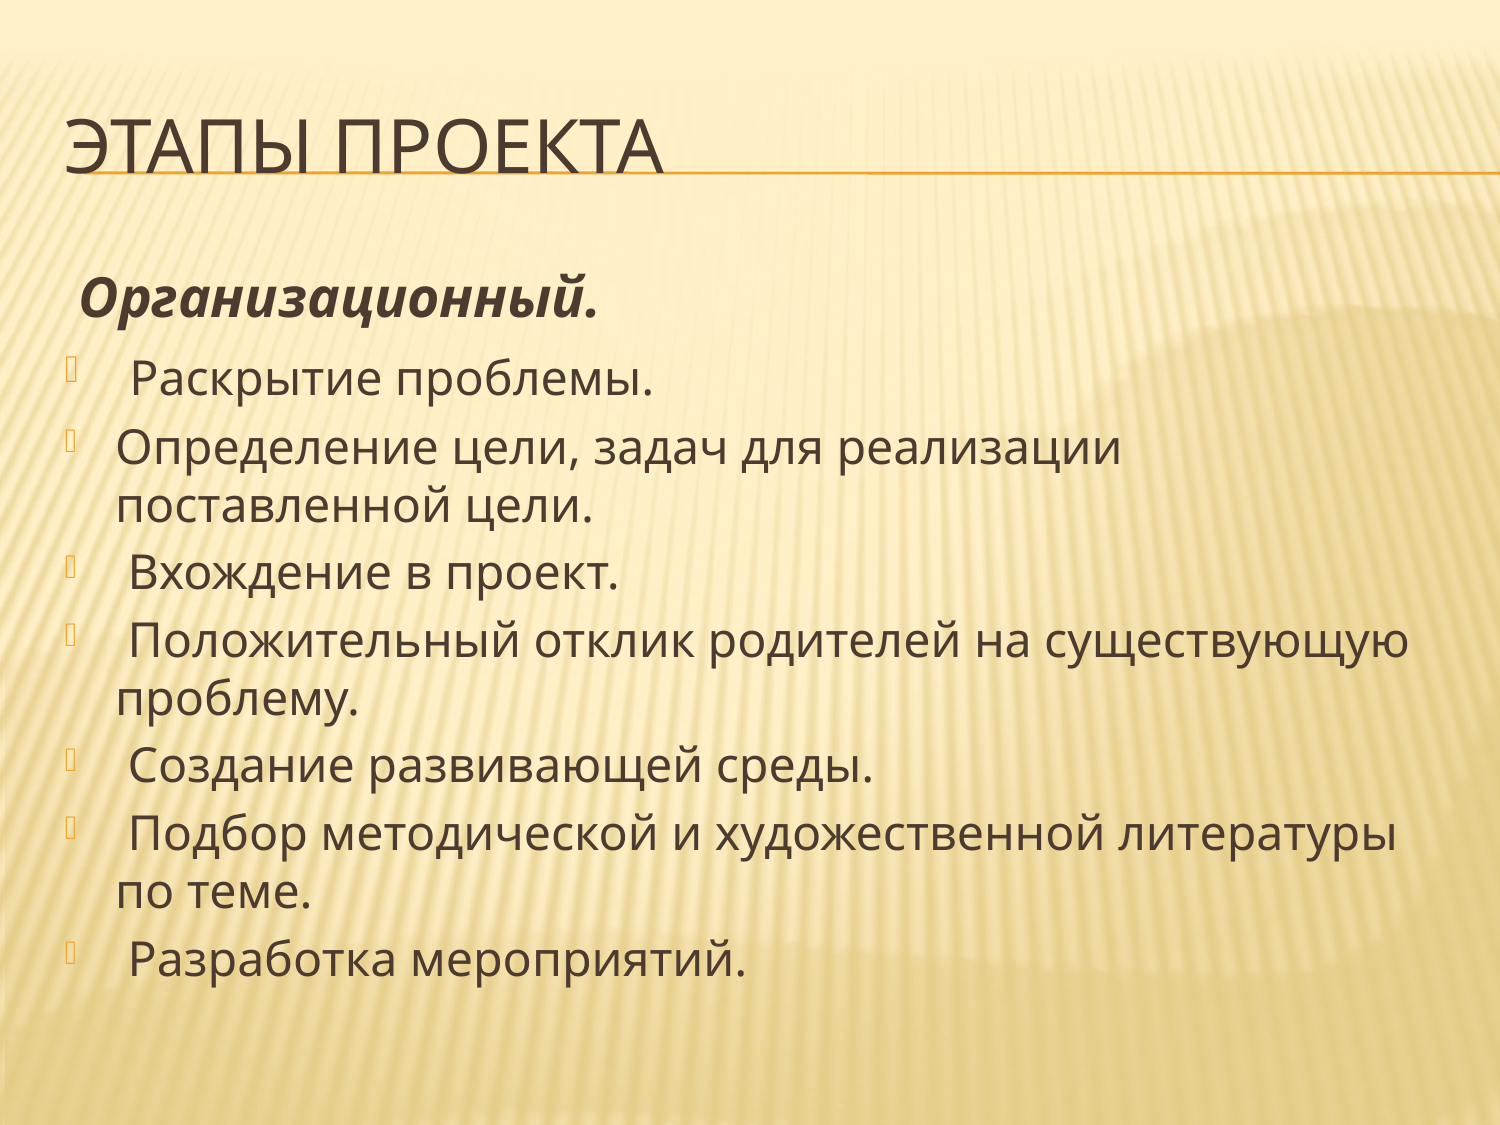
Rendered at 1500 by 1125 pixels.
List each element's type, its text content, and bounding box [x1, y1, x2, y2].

list Организационный. Раскрытие проблемы. Определение цели, задач для реализации поставленной цели. Вхождение в проект. Положительный отклик родителей на существующую проблему. Создание развивающей среды. Подбор методической и художественной литературы по теме. Разработка мероприятий. [50, 254, 1475, 998]
title ЭТАПЫ ПРОЕКТА [50, 75, 1475, 213]
